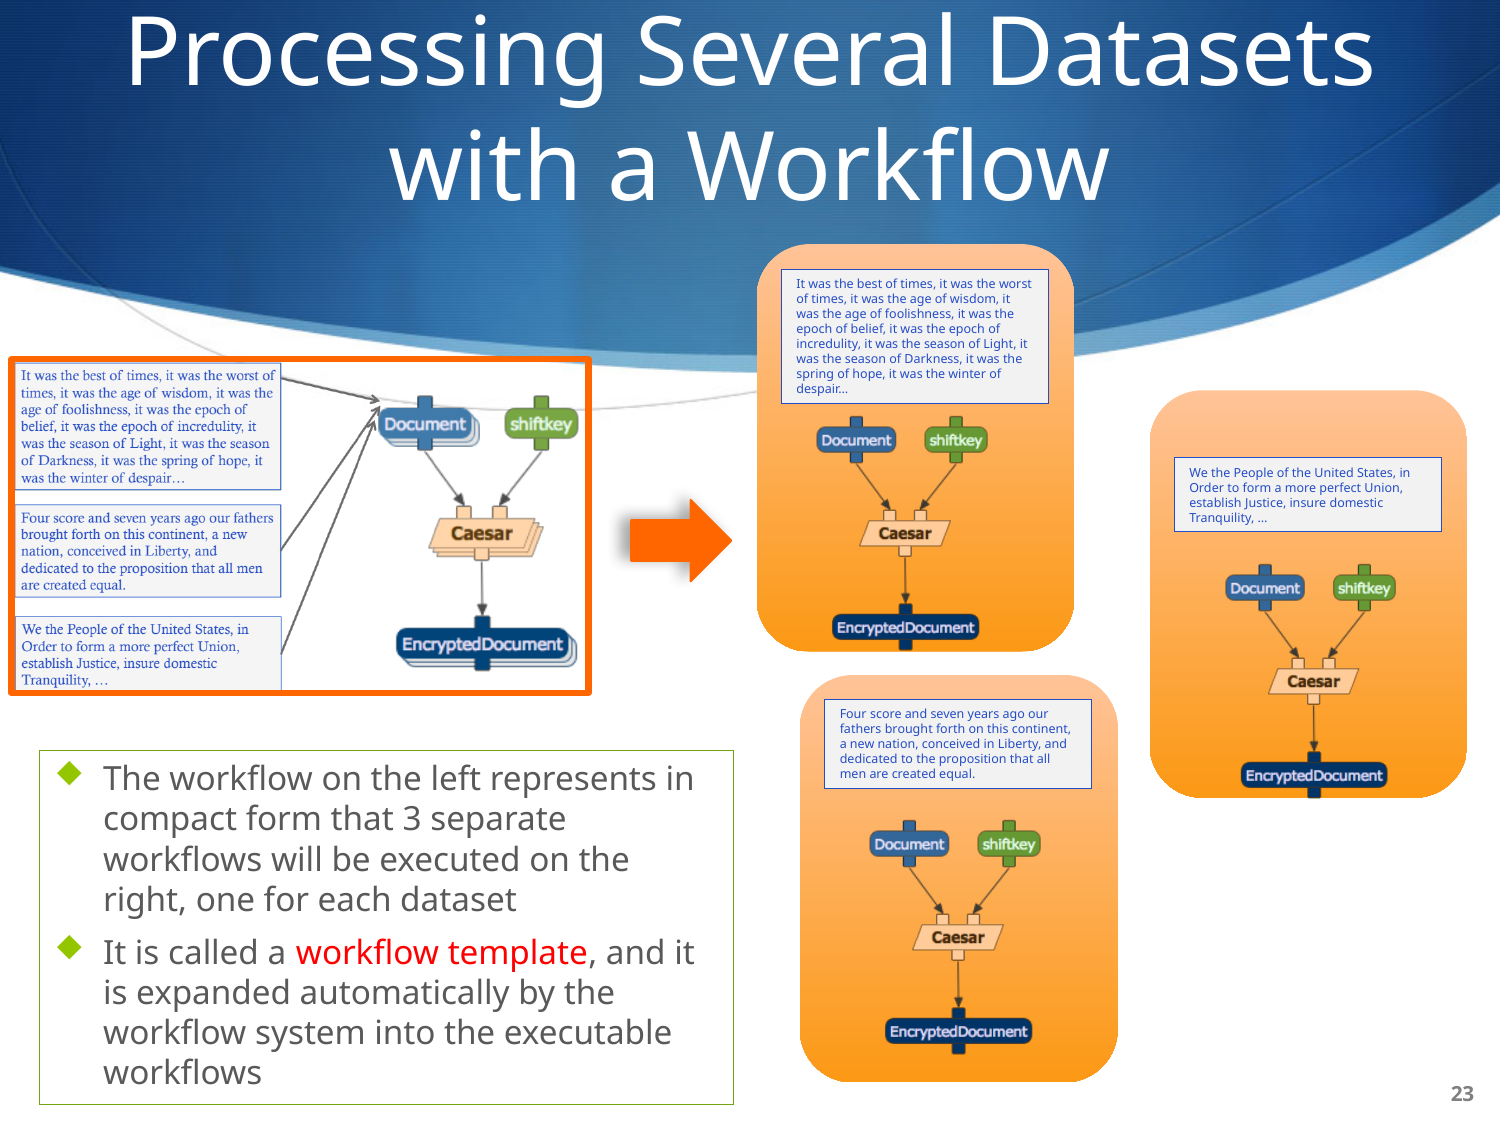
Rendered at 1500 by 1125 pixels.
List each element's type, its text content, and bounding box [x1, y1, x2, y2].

text_box [799, 675, 1118, 1083]
slide_number 88 [794, 404, 988, 652]
picture [0, 0, 1500, 1125]
text_box [1149, 390, 1468, 798]
text_box It was the best of times, it was the worst of times, it was the age of wisdom, it was the age of foolishness, it was the epoch of belief, it was the epoch of incredulity, it was the season of Light, it was the season of Darkness, it was the spring of hope, it was the winter of despair… [781, 269, 1049, 404]
text_box We the People of the United States, in Order to form a more perfect Union, establish Justice, insure domestic Tranquility, … [1174, 457, 1442, 532]
text_box https://en.wikipedia.org/wiki/Data_center#/media/File:Google_Data_Center,_The_Dalles.jpg [847, 808, 1041, 1059]
text_box Four score and seven years ago our fathers brought forth on this continent, a new nation, conceived in Liberty, and dedicated to the proposition that all men are created equal. [824, 699, 1092, 789]
list The workflow on the left represents in compact form that 3 separate workflows will be executed on the right, one for each dataset It is called a workflow template, and it is expanded automatically by the workflow system into the executable workflows [39, 750, 734, 1105]
text_box [630, 499, 732, 583]
title Cooling [1203, 552, 1395, 798]
title Processing Several Datasets with a Workflow [75, 10, 1425, 199]
text_box [756, 244, 1075, 652]
slide_number 23 [1425, 1065, 1500, 1125]
